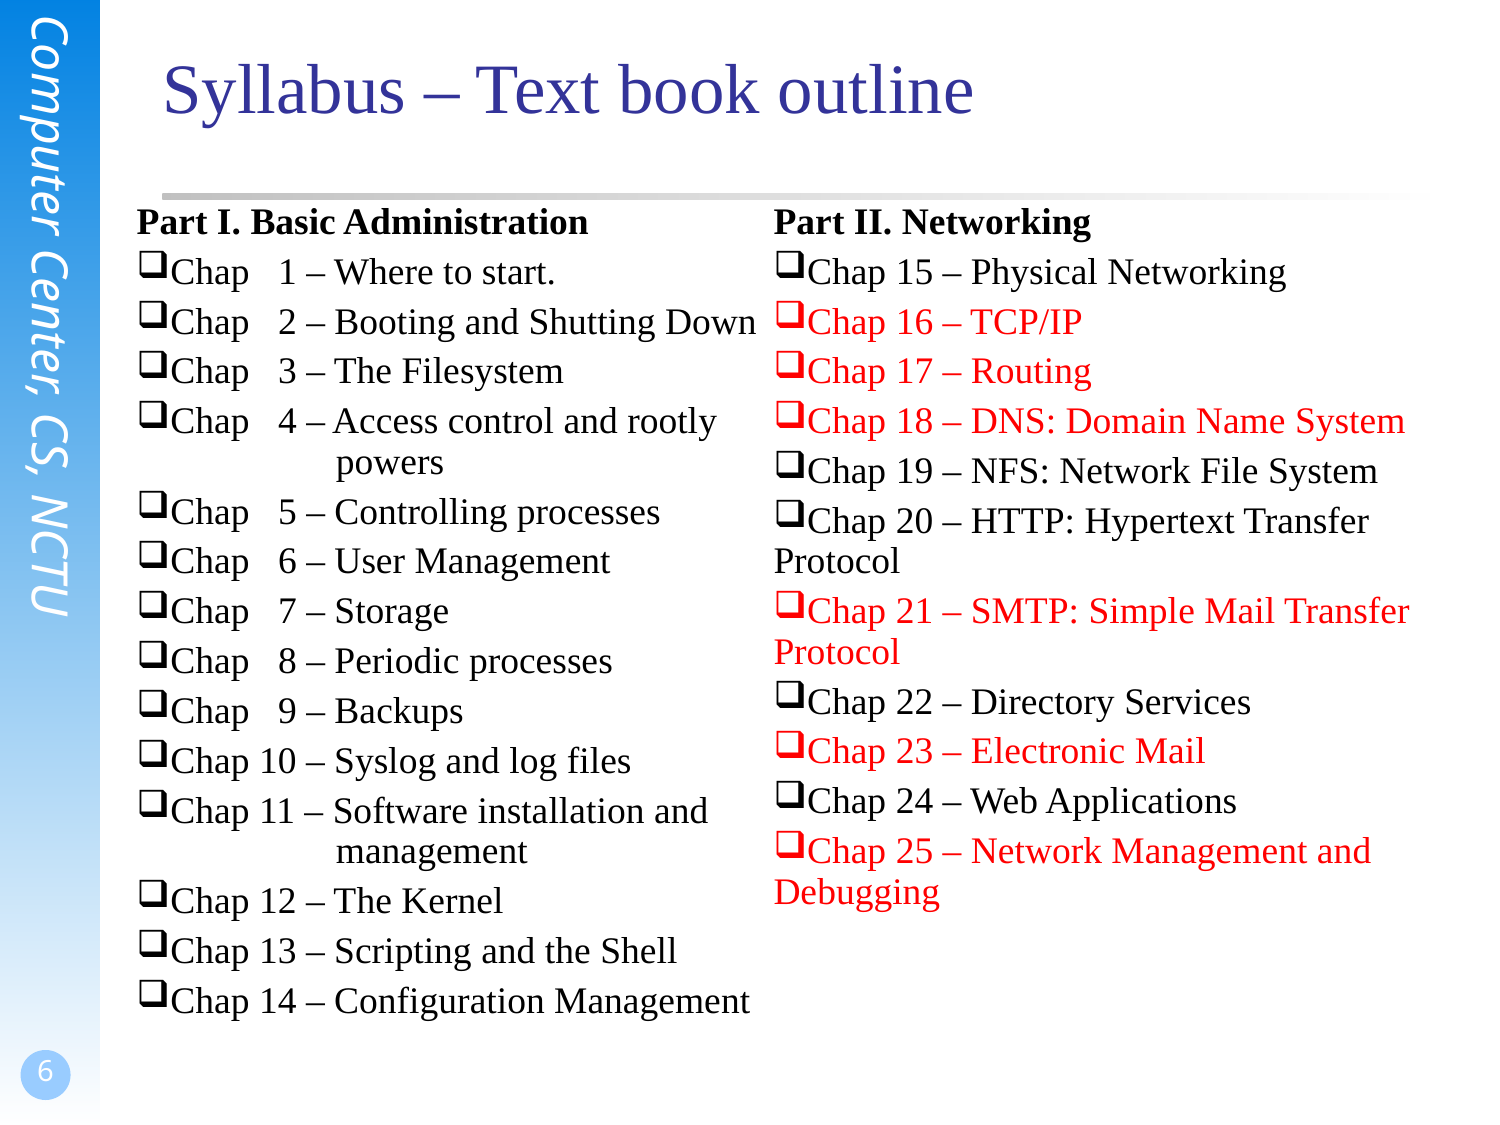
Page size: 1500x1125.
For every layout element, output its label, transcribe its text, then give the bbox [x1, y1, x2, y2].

list Part II. Networking Chap 15 – Physical Networking Chap 16 – TCP/IP Chap 17 – Routing Chap 18 – DNS: Domain Name System Chap 19 – NFS: Network File System Chap 20 – HTTP: Hypertext Transfer Protocol Chap 21 – SMTP: Simple Mail Transfer Protocol Chap 22 – Directory Services Chap 23 – Electronic Mail Chap 24 – Web Applications Chap 25 – Network Management and Debugging [773, 202, 1471, 1106]
list Part I. Basic Administration Chap 1 – Where to start. Chap 2 – Booting and Shutting Down Chap 3 – The Filesystem Chap 4 – Access control and rootly powers Chap 5 – Controlling processes Chap 6 – User Management Chap 7 – Storage Chap 8 – Periodic processes Chap 9 – Backups Chap 10 – Syslog and log files Chap 11 – Software installation and management Chap 12 – The Kernel Chap 13 – Scripting and the Shell Chap 14 – Configuration Management [136, 202, 762, 1106]
title Syllabus – Text book outline [162, 42, 1438, 231]
